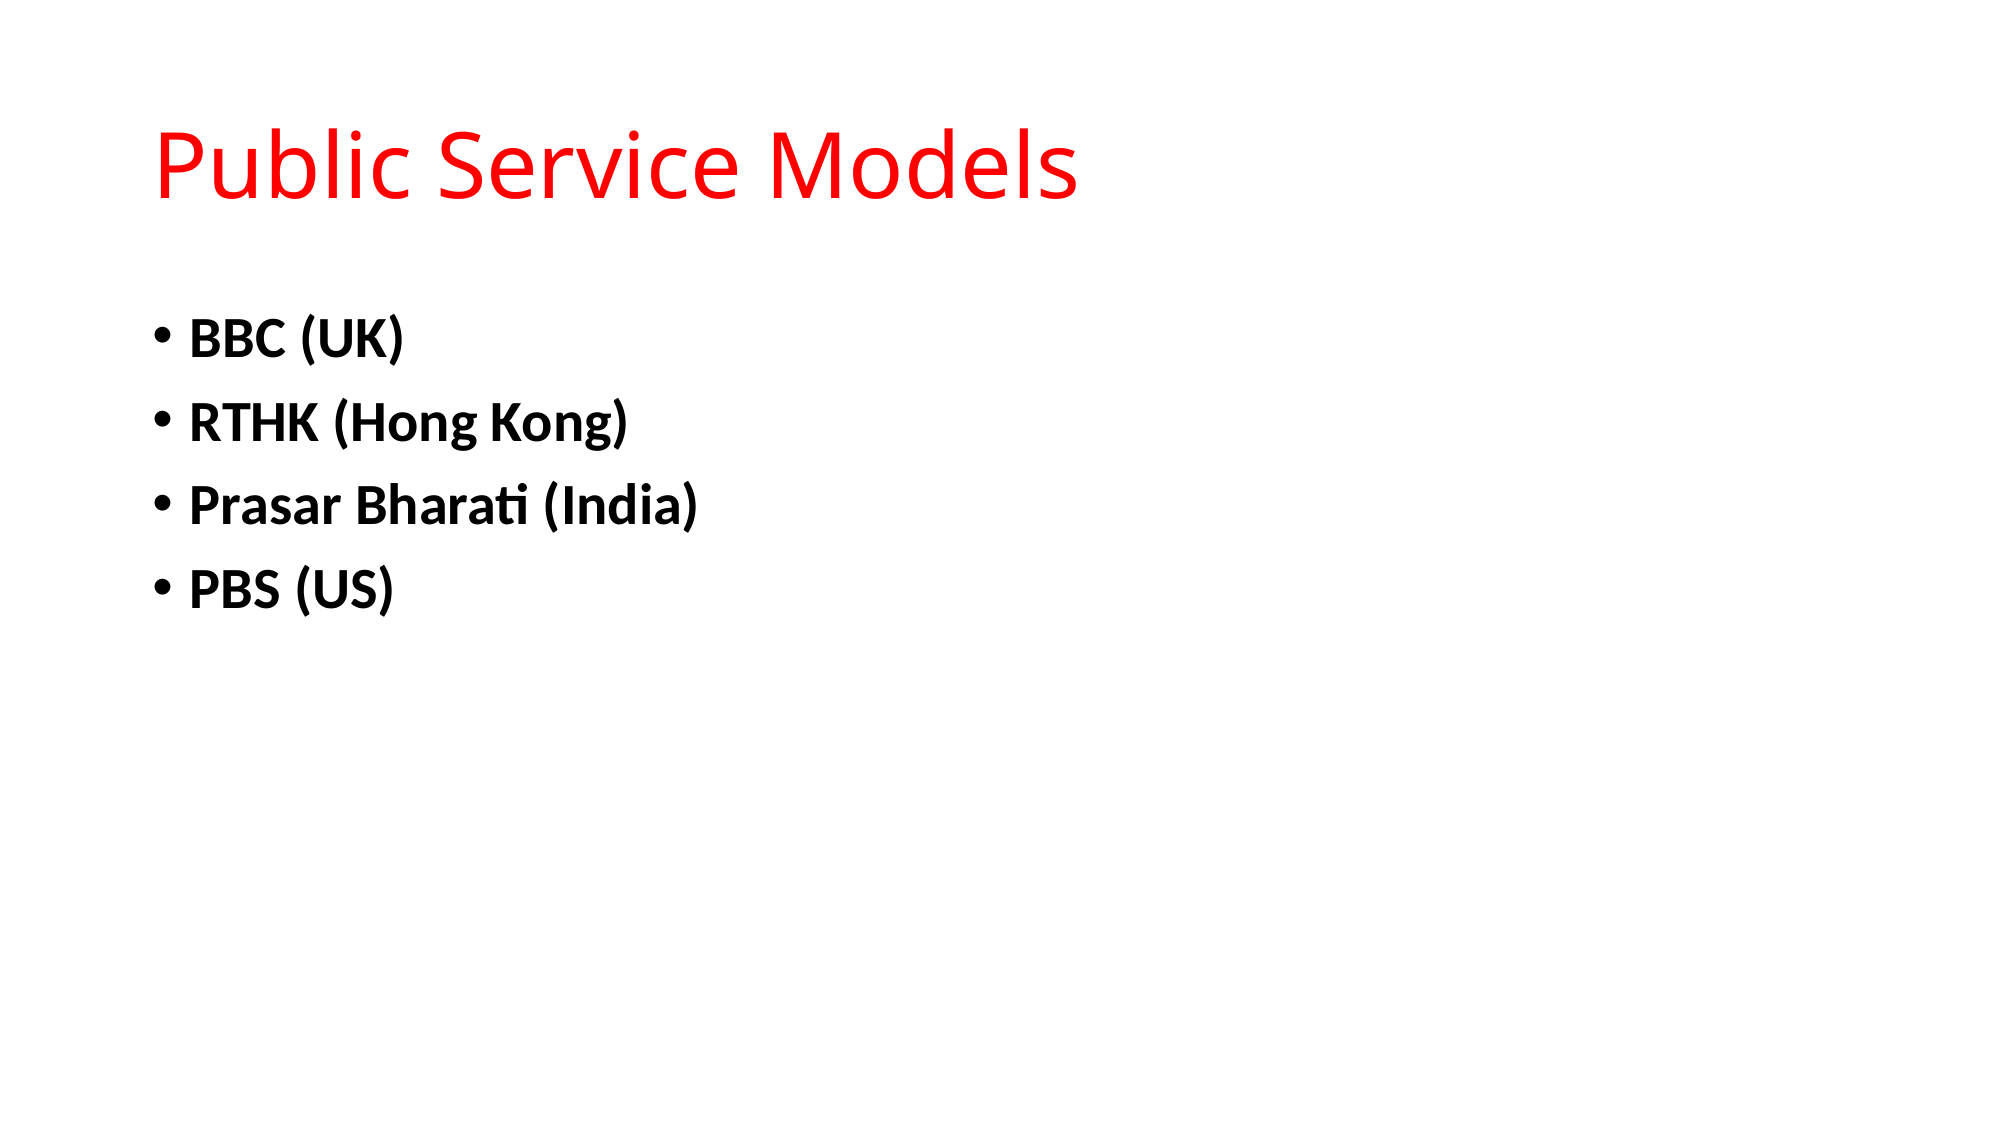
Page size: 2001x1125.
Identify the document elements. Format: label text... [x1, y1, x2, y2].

title Public Service Models [137, 59, 1863, 278]
list BBC (UK) RTHK (Hong Kong) Prasar Bharati (India) PBS (US) [137, 299, 1863, 1014]
